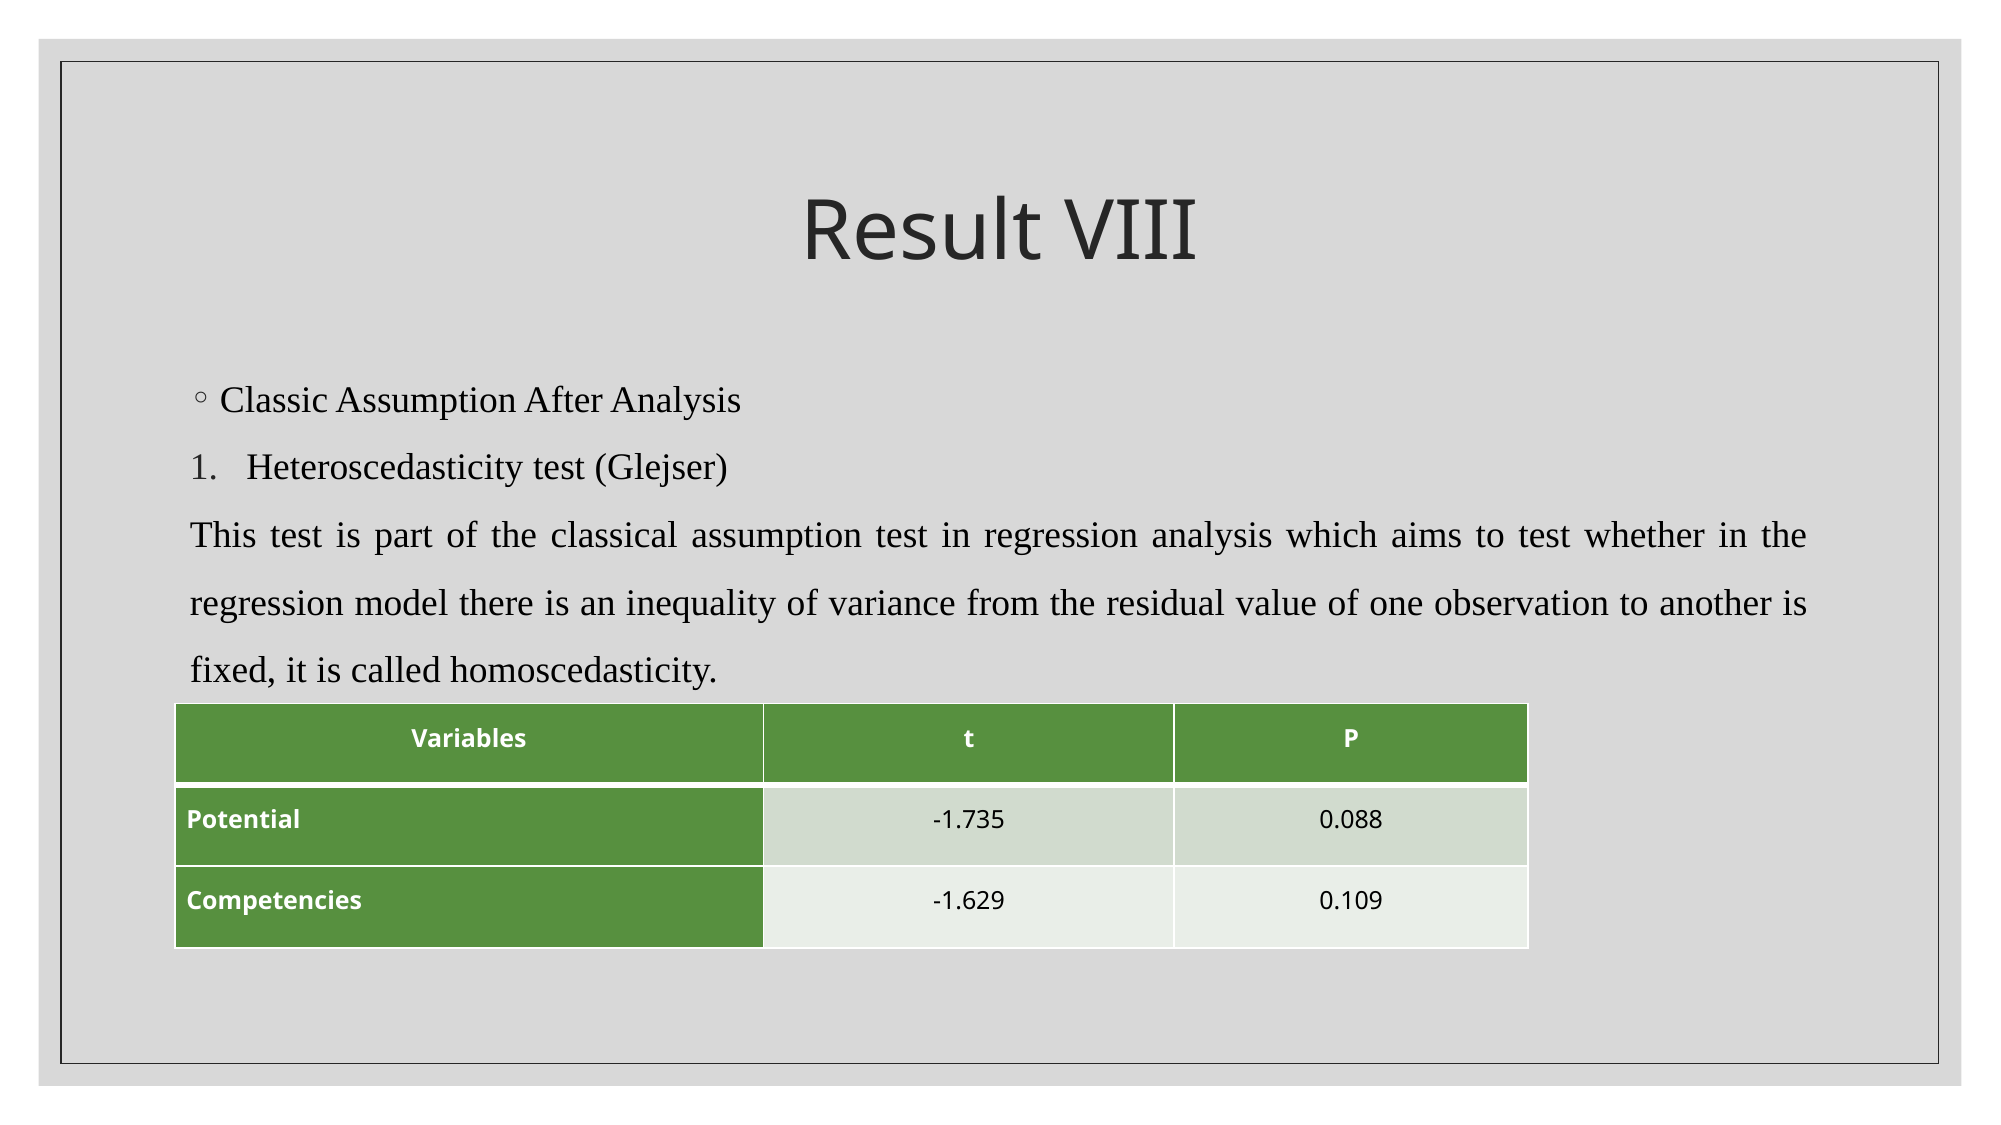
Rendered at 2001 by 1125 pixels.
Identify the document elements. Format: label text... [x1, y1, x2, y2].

table_cell 0.088 [1175, 788, 1527, 865]
list Classic Assumption After Analysis Heteroscedasticity test (Glejser) This test is part of the classical assumption test in regression analysis which aims to test whether in the regression model there is an inequality of variance from the residual value of one observation to another is fixed, it is called homoscedasticity. [174, 345, 1825, 977]
table_cell -1.629 [764, 867, 1173, 947]
table_cell Competencies [176, 867, 763, 947]
title Result VIII [174, 120, 1825, 345]
table_cell Potential [176, 788, 763, 865]
table_cell 0.109 [1175, 867, 1527, 947]
table_header P [1175, 704, 1527, 782]
table_header t [764, 704, 1173, 782]
table_cell -1.735 [764, 788, 1173, 865]
table_header Variables [176, 704, 763, 782]
